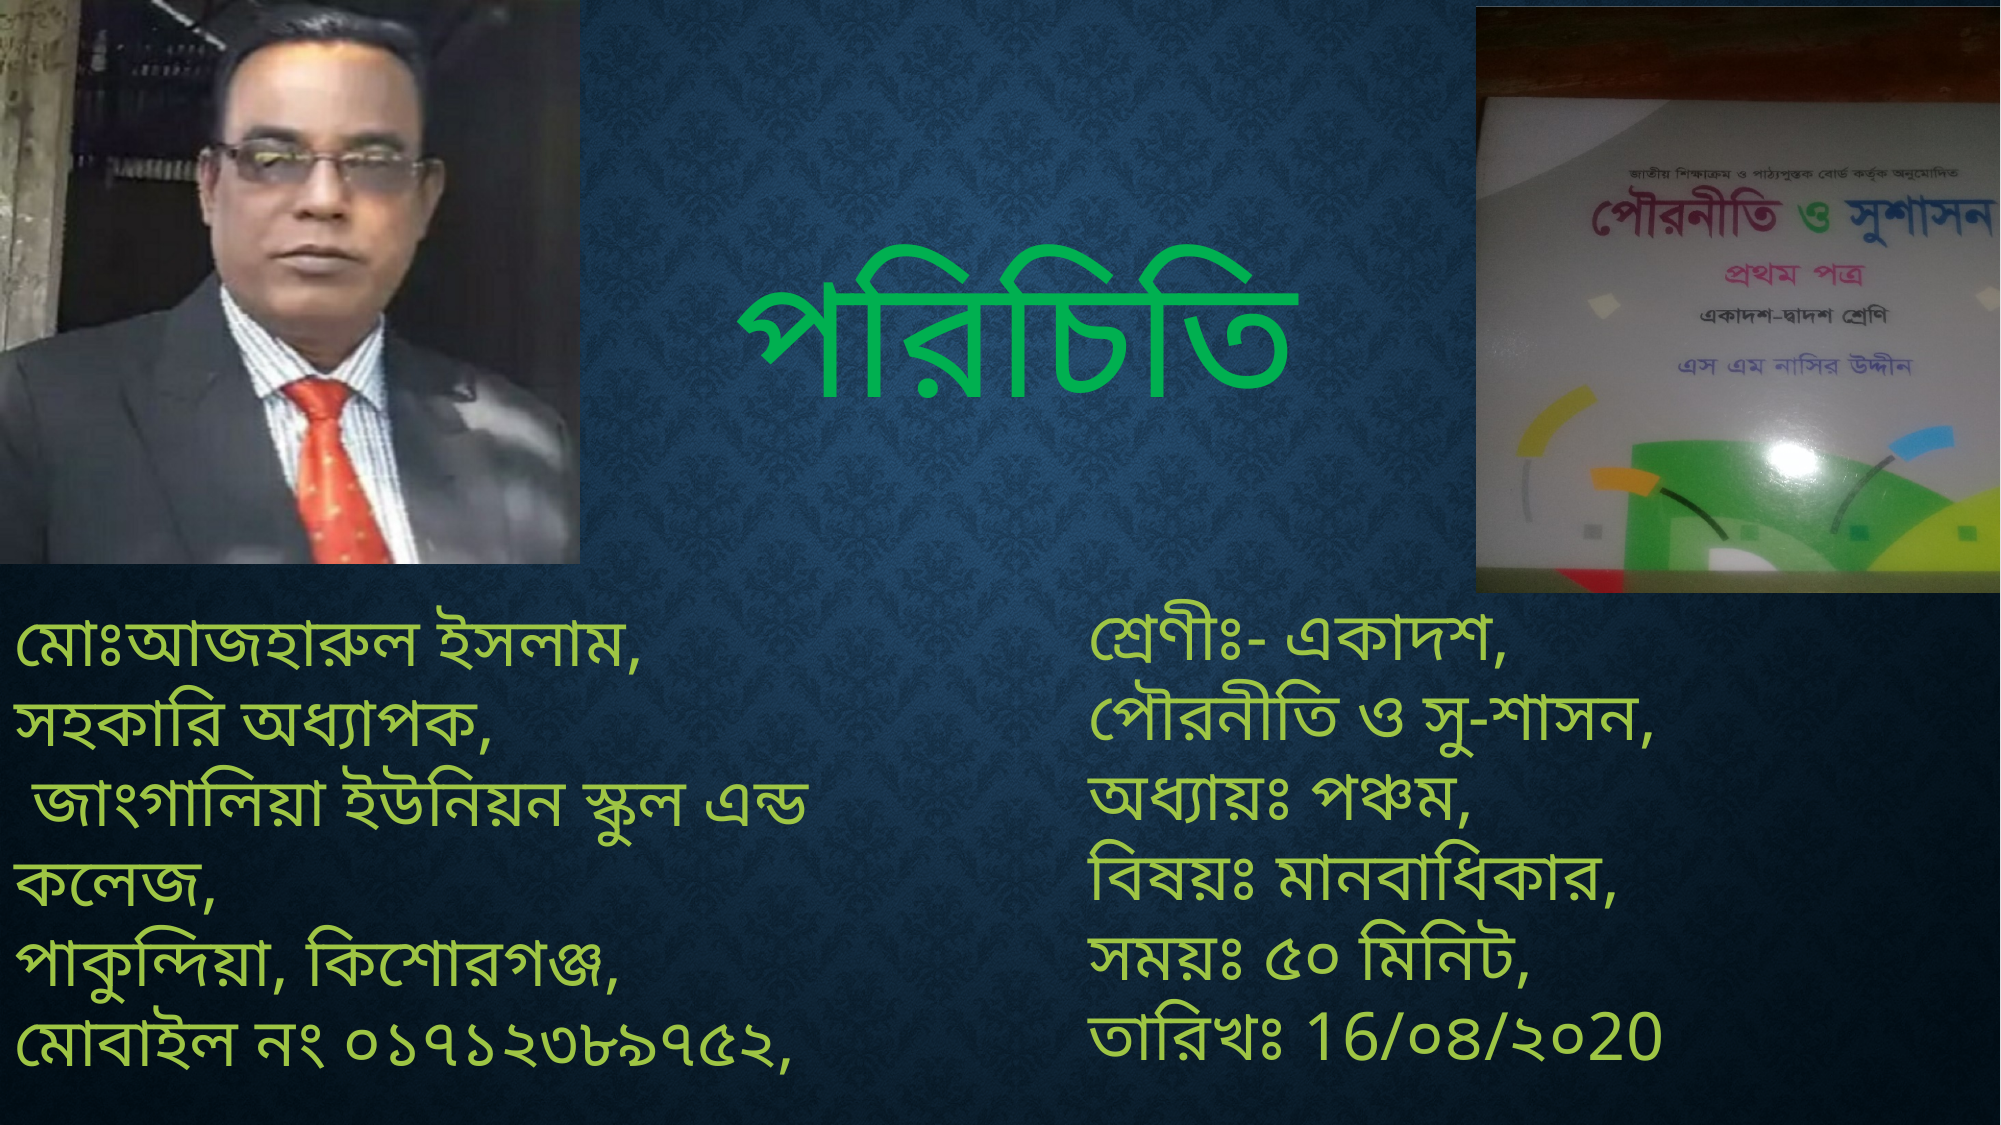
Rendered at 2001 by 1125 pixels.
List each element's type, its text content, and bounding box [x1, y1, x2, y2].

picture [1463, 7, 2000, 593]
text_box মোঃআজহারুল ইসলাম, সহকারি অধ্যাপক, জাংগালিয়া ইউনিয়ন স্কুল এন্ড কলেজ, পাকুন্দিয়া, কিশোরগঞ্জ, মোবাইল নং ০১৭১২৩৮৯৭৫২, [0, 592, 1015, 1088]
text_box শ্রেণীঃ- একাদশ, পৌরনীতি ও সু-শাসন, অধ্যায়ঃ পঞ্চম, বিষয়ঃ মানবাধিকার, সময়ঃ ৫০ মিনিট, তারিখঃ 16/০৪/২০20 [1073, 586, 1994, 1082]
picture [0, 0, 580, 565]
text_box পরিচিতি [607, 223, 1423, 439]
